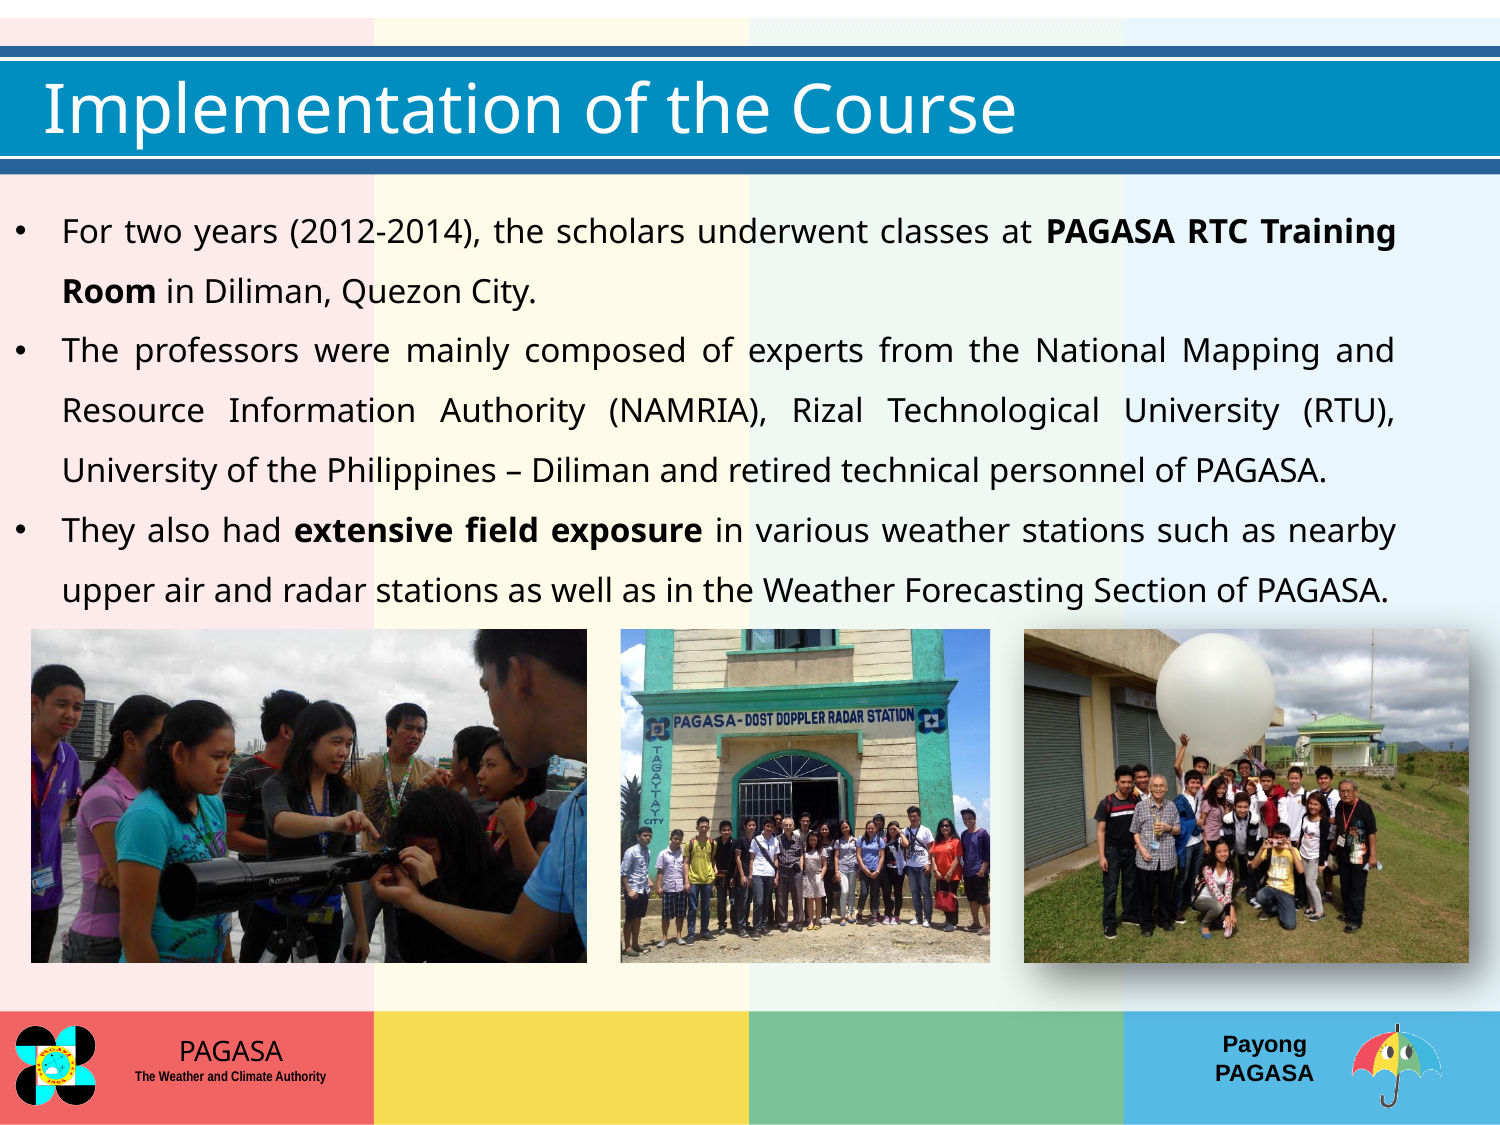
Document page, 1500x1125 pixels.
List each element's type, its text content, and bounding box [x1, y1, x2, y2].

picture [15, 1025, 96, 1106]
text_box [0, 159, 1500, 175]
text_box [31, 629, 1469, 963]
text_box [0, 61, 1500, 156]
picture [0, 175, 1500, 1011]
text_box Implementation of the Course [29, 60, 1413, 155]
text_box For two years (2012-2014), the scholars underwent classes at PAGASA RTC Training Room in Diliman, Quezon City. The professors were mainly composed of experts from the National Mapping and Resource Information Authority (NAMRIA), Rizal Technological University (RTU), University of the Philippines – Diliman and retired technical personnel of PAGASA. They also had extensive field exposure in various weather stations such as nearby upper air and radar stations as well as in the Weather Forecasting Section of PAGASA. [0, 182, 1413, 617]
text_box [0, 45, 1500, 57]
picture [0, 18, 1500, 45]
picture [1351, 1021, 1442, 1109]
